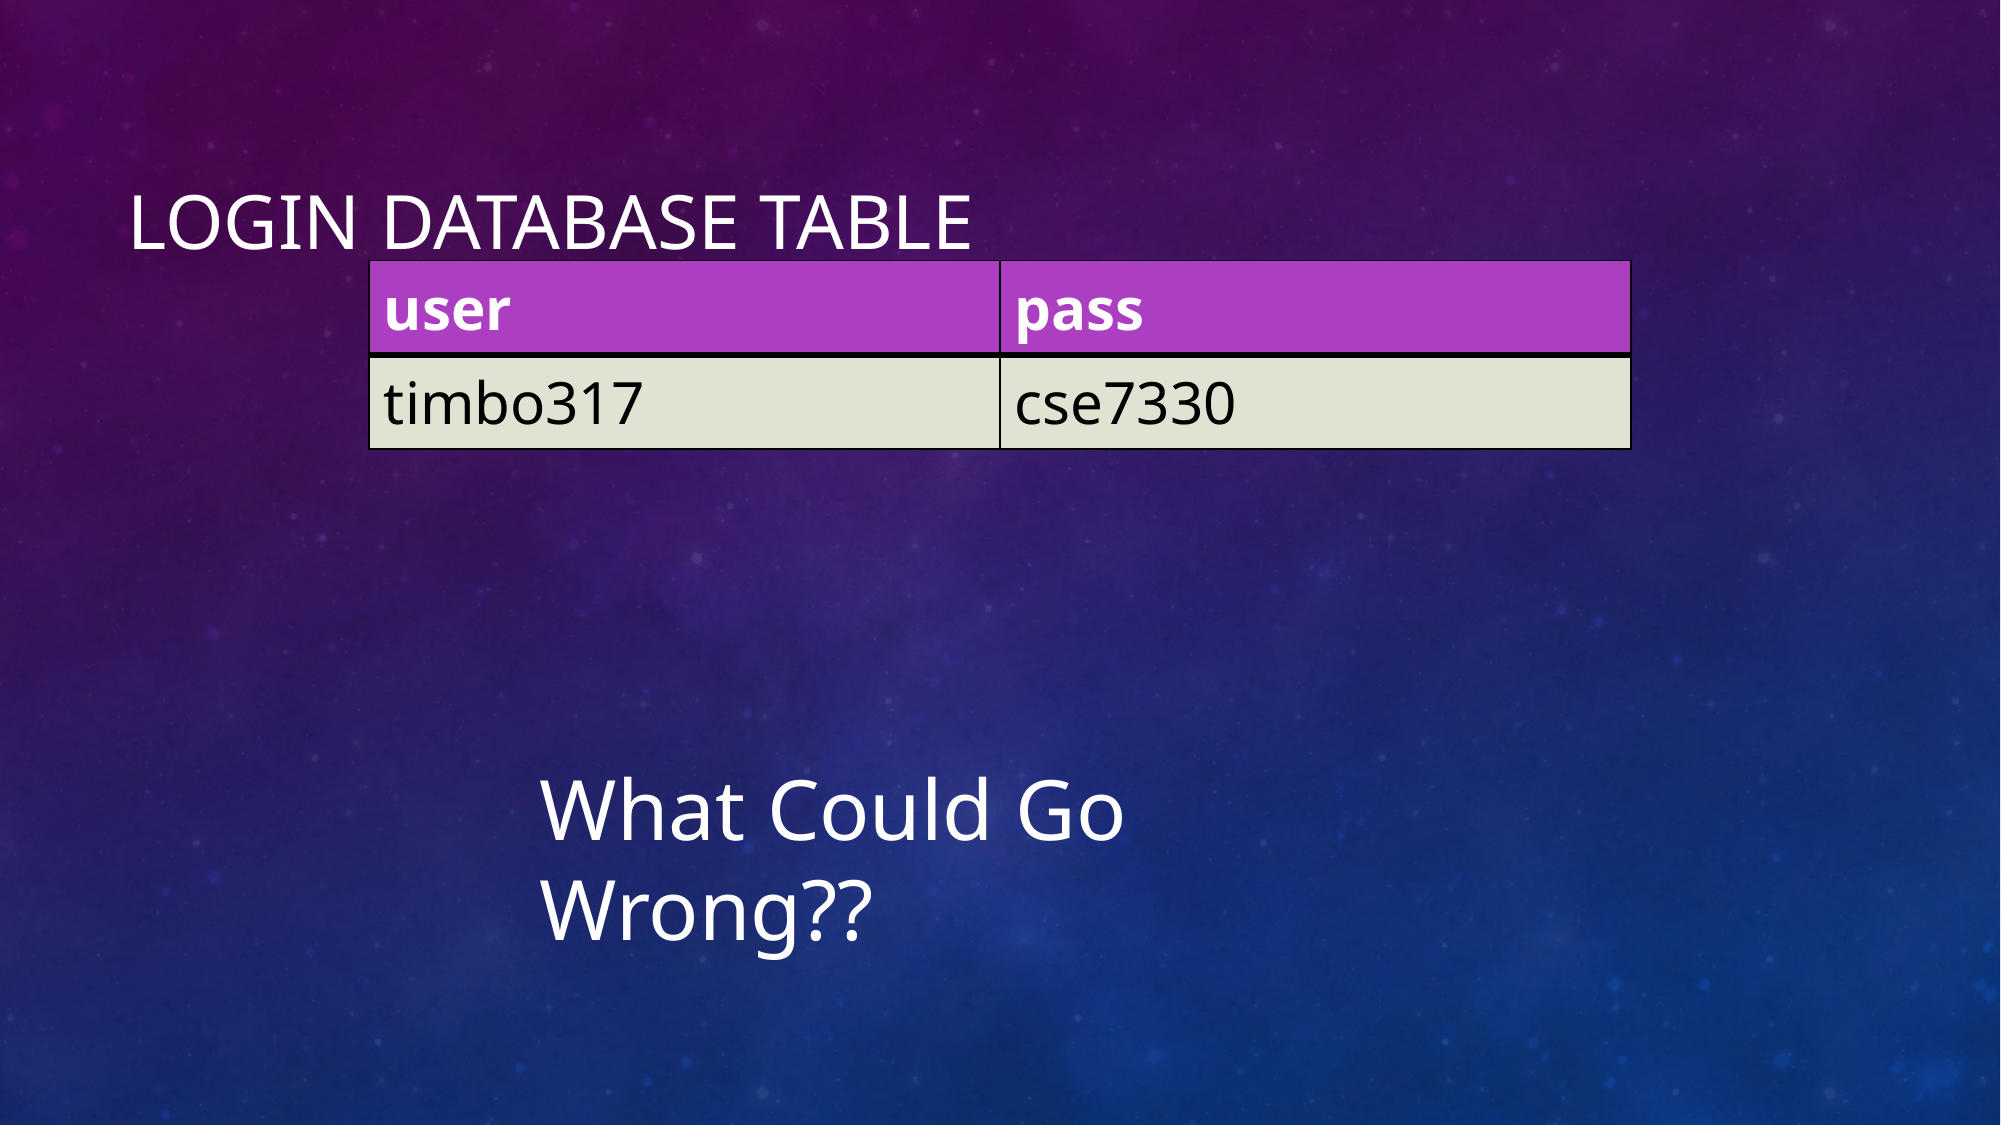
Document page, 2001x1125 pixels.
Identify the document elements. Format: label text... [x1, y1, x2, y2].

table_header pass [1001, 261, 1630, 352]
table_cell cse7330 [1001, 358, 1630, 448]
title Login Database Table [112, 99, 1775, 339]
table_header user [370, 261, 999, 352]
text_box What Could Go Wrong?? [524, 749, 1488, 965]
picture [0, 0, 2001, 1125]
table_cell timbo317 [370, 358, 999, 448]
